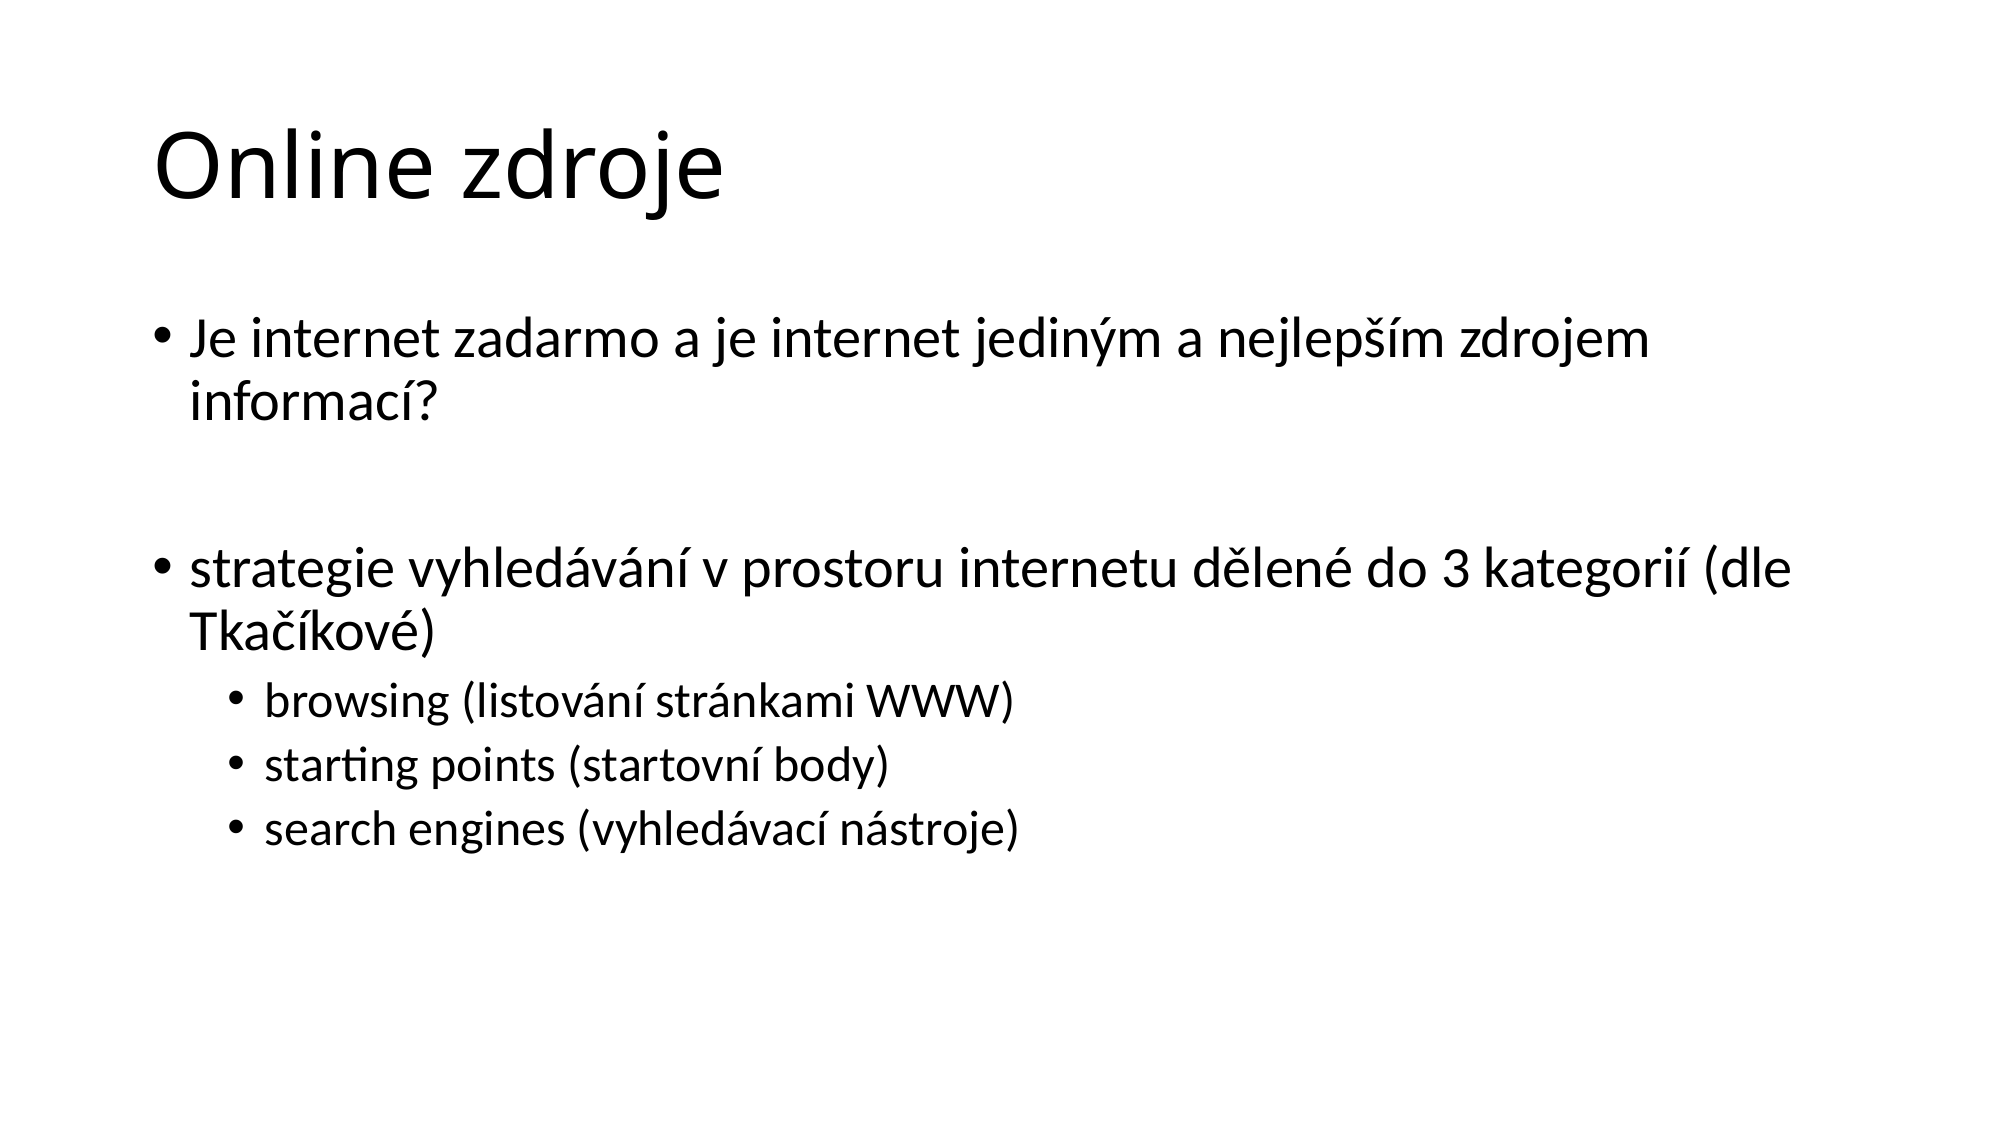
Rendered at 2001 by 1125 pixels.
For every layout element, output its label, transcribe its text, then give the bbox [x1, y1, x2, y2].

list Je internet zadarmo a je internet jediným a nejlepším zdrojem informací? strategie vyhledávání v prostoru internetu dělené do 3 kategorií (dle Tkačíkové) browsing (listování stránkami WWW) starting points (startovní body) search engines (vyhledávací nástroje) [137, 299, 1863, 1014]
title Online zdroje [137, 59, 1863, 278]
